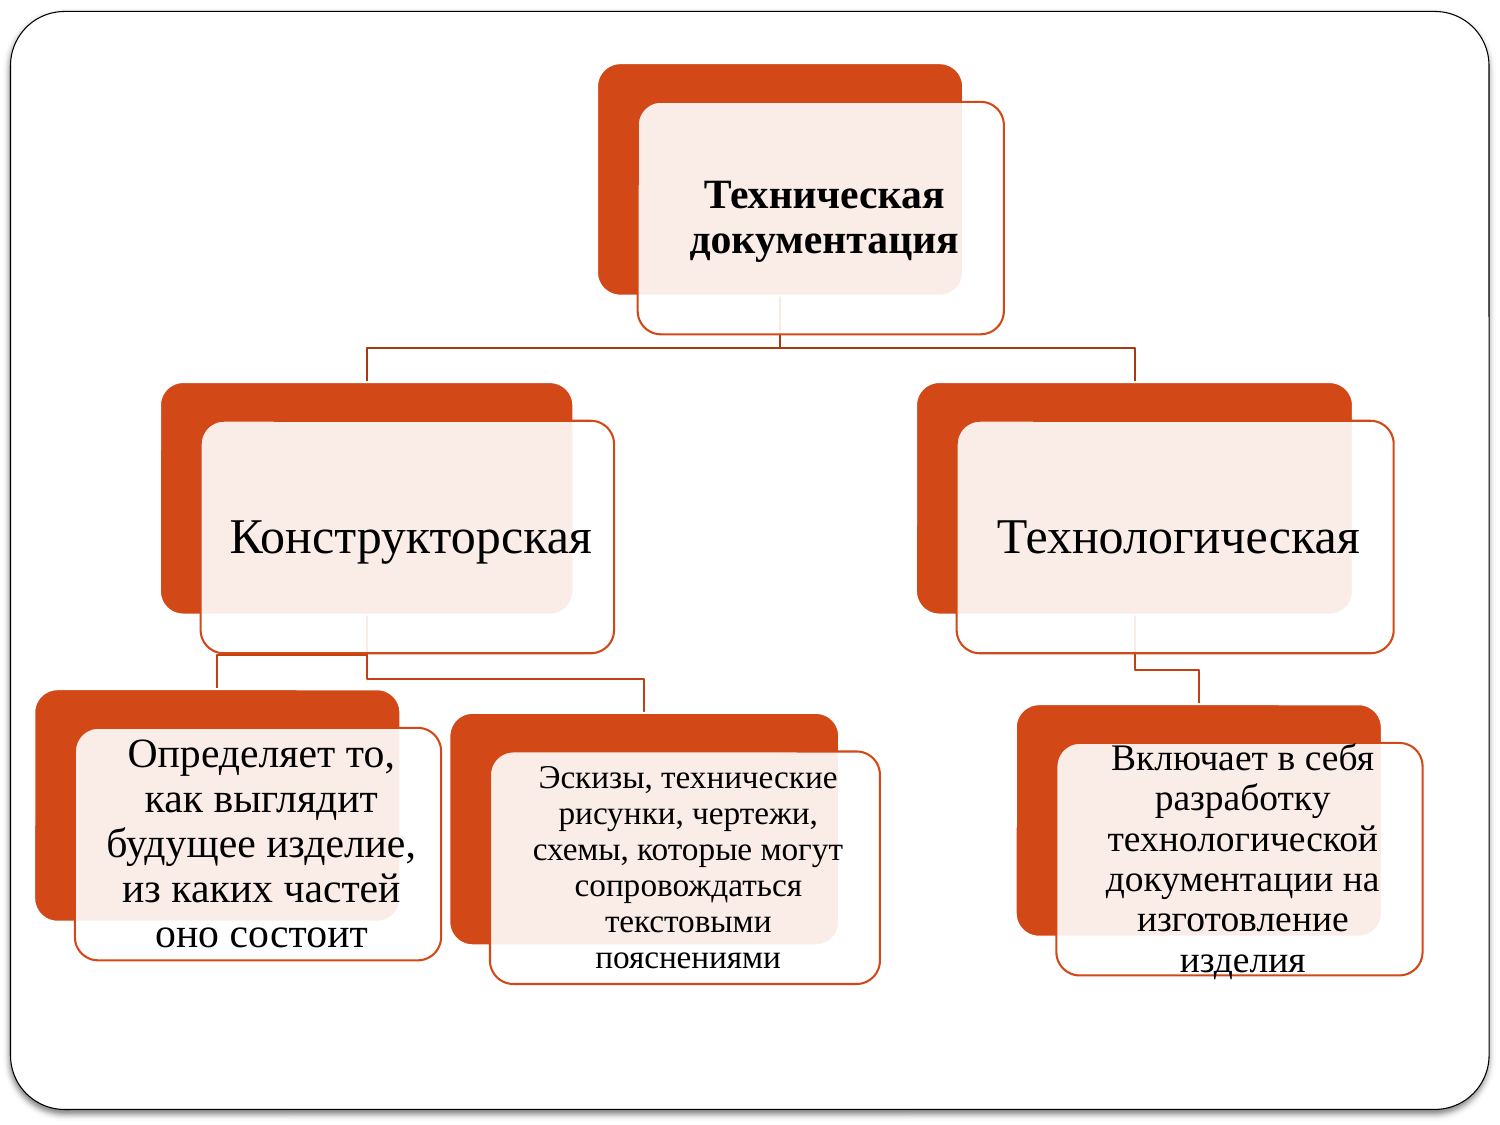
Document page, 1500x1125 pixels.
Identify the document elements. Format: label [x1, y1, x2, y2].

list [74, 54, 1471, 1006]
